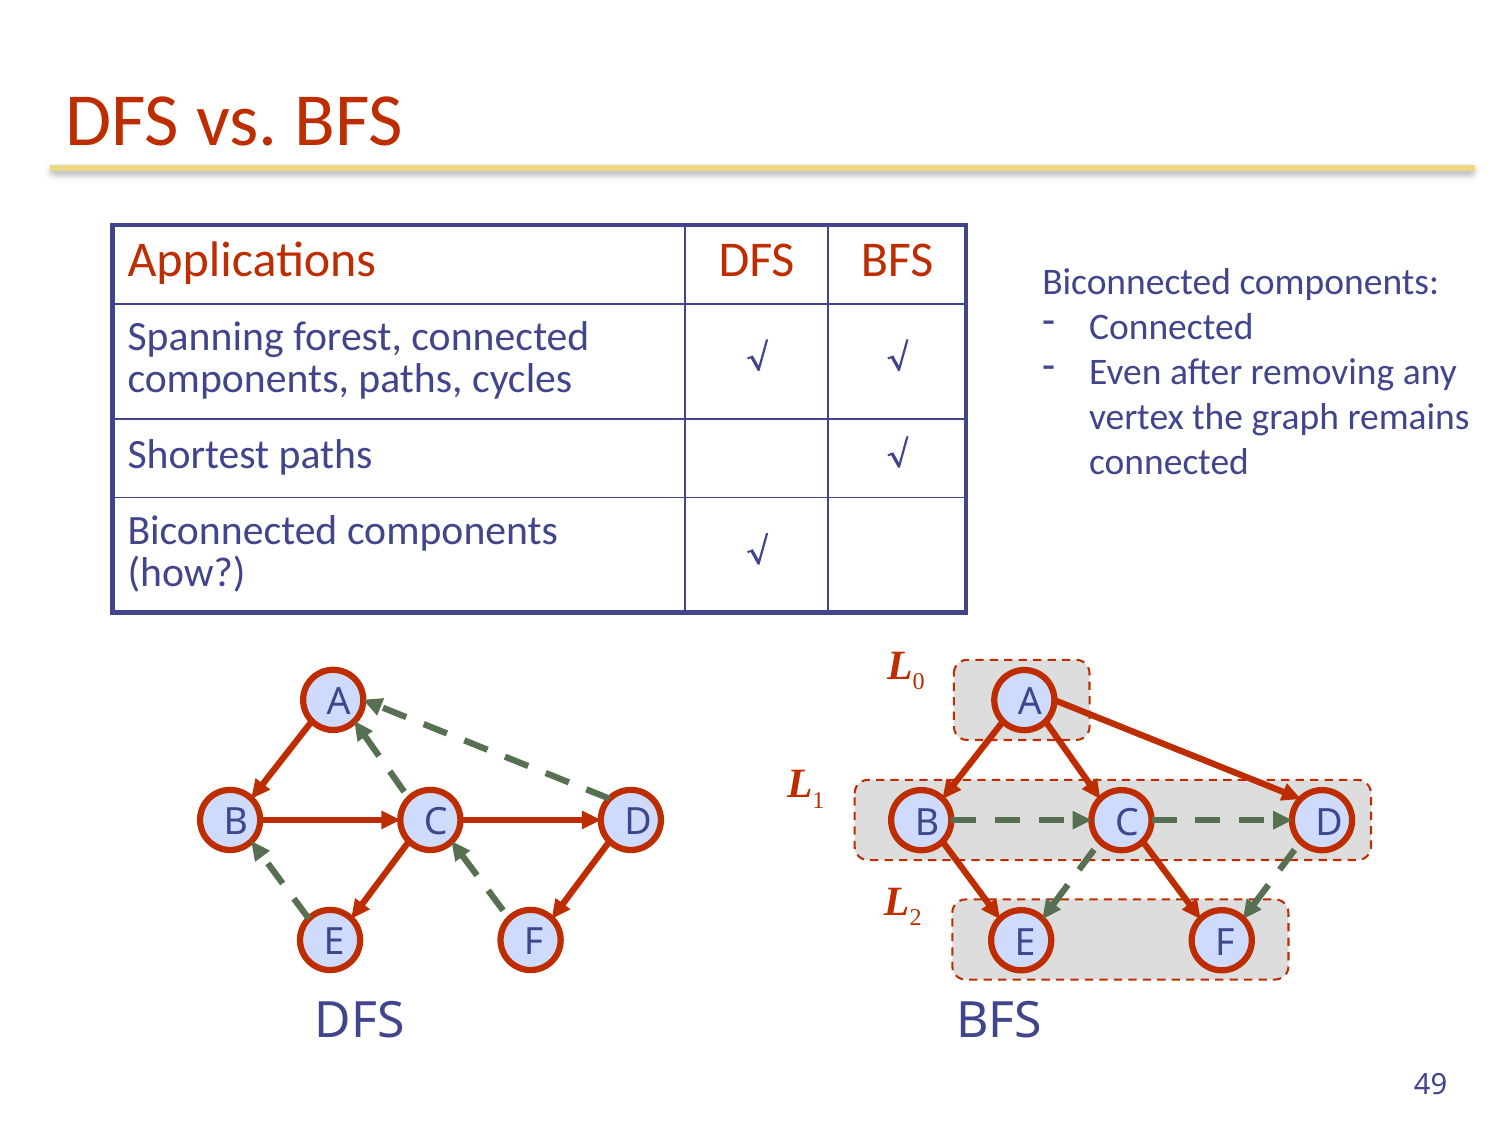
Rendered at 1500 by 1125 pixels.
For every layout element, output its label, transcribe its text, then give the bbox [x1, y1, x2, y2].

table_cell Biconnected components (how?) [115, 498, 684, 610]
table_header Applications [115, 227, 684, 303]
table_cell Shortest paths [115, 420, 684, 497]
table_cell [686, 420, 827, 497]
text_box F [500, 909, 561, 971]
text_box B [200, 789, 261, 851]
text_box DFS [300, 979, 561, 1055]
text_box BFS [941, 988, 1203, 1055]
table_header DFS [686, 227, 827, 303]
text_box C [400, 805, 461, 851]
text_box E [300, 909, 361, 971]
table_cell  [829, 420, 964, 497]
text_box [251, 723, 312, 796]
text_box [250, 843, 309, 916]
table_cell  [686, 498, 827, 610]
table_cell  [829, 305, 964, 418]
table_cell [829, 498, 964, 610]
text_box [351, 843, 410, 916]
title DFS vs. BFS [49, 49, 1476, 168]
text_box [551, 843, 610, 916]
text_box A [303, 669, 364, 730]
text_box Biconnected components: Connected Even after removing any vertex the graph remains connected [1027, 249, 1486, 490]
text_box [365, 699, 610, 796]
table_cell  [686, 305, 827, 418]
text_box D [600, 789, 661, 851]
slide_number 49 [1149, 1037, 1463, 1113]
table_cell Spanning forest, connected components, paths, cycles [115, 305, 684, 418]
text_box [451, 843, 510, 916]
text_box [354, 723, 360, 796]
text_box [772, 629, 1372, 980]
table_header BFS [829, 227, 964, 303]
